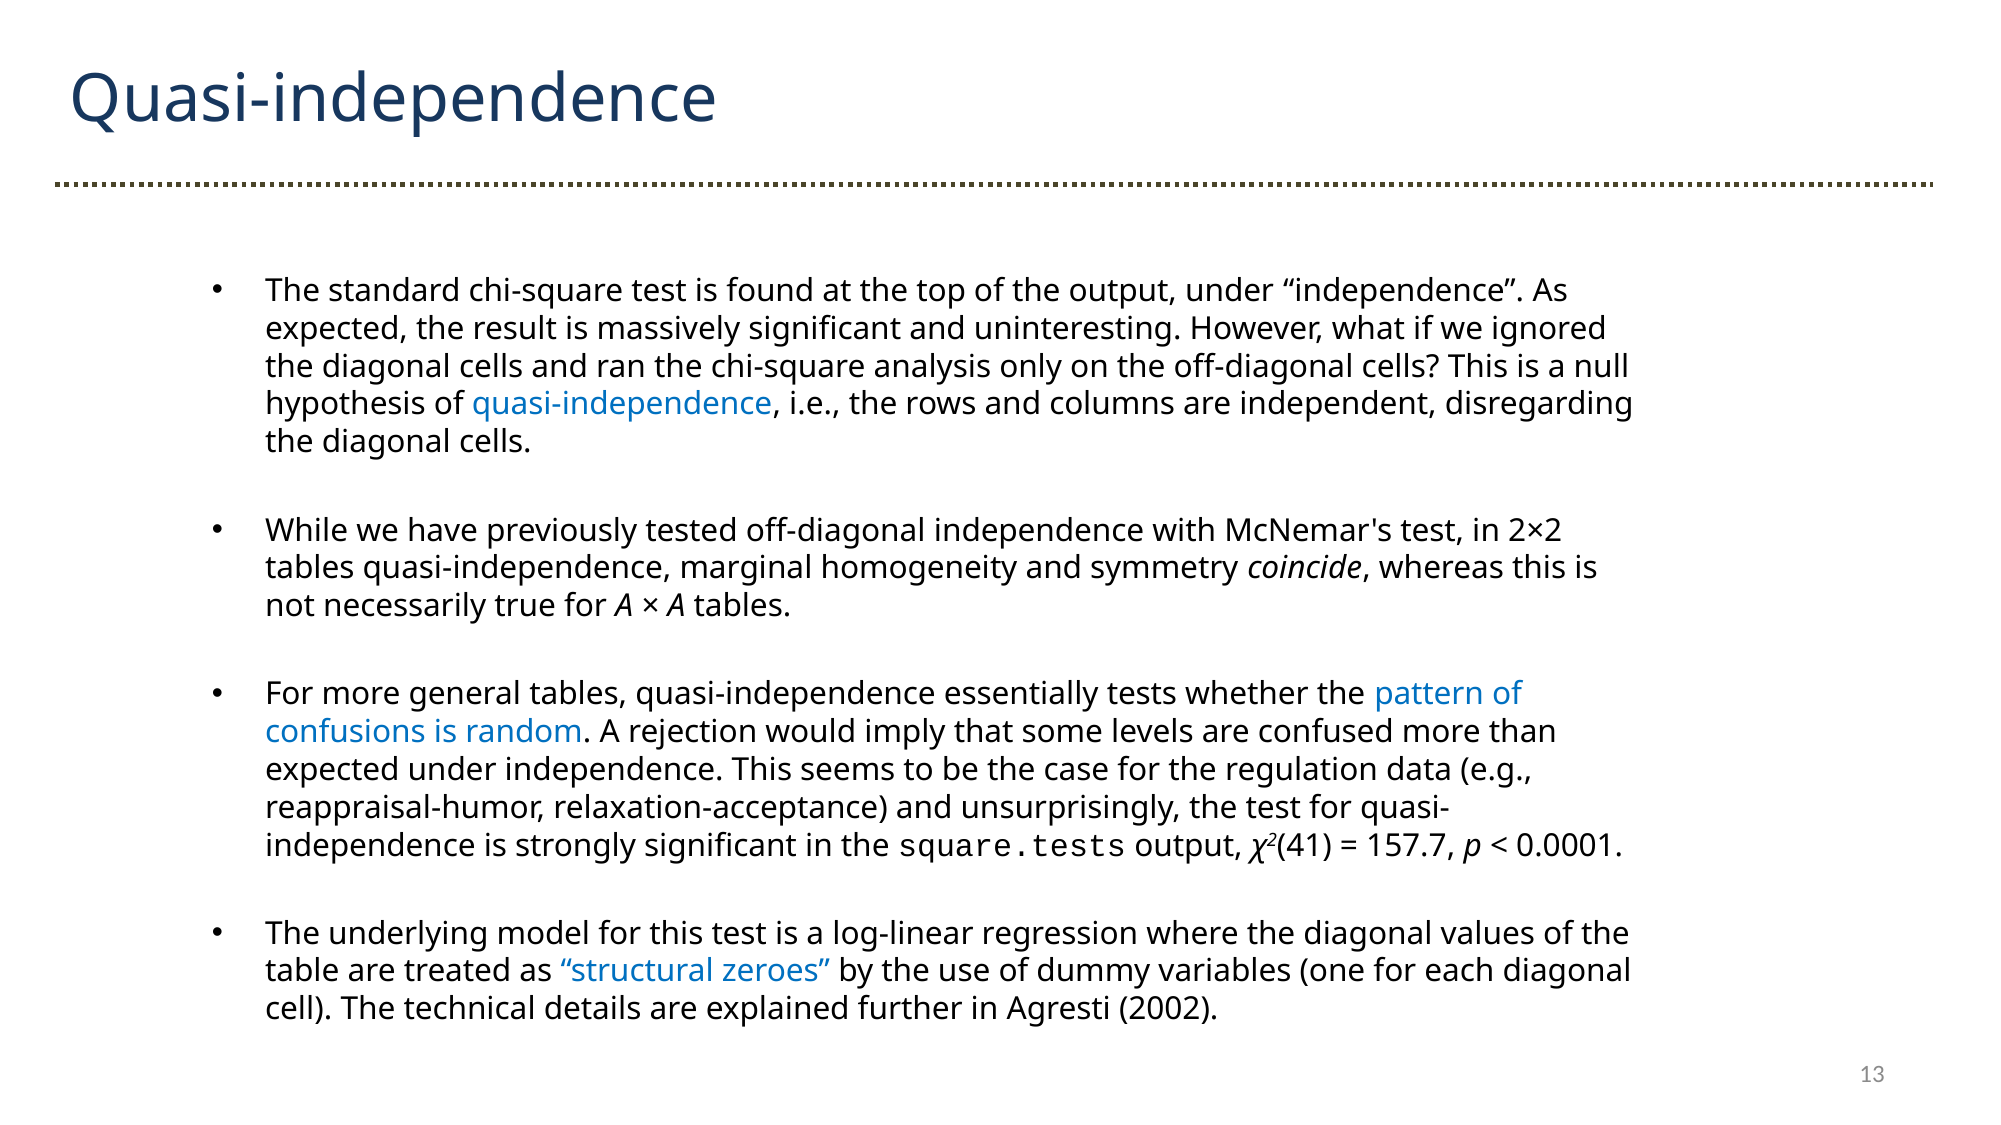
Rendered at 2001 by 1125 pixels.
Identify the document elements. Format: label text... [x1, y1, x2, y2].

text_box Quasi-independence [55, 47, 1804, 143]
list The standard chi-square test is found at the top of the output, under “independence”. As expected, the result is massively significant and uninteresting. However, what if we ignored the diagonal cells and ran the chi-square analysis only on the off-diagonal cells? This is a null hypothesis of quasi-independence, i.e., the rows and columns are independent, disregarding the diagonal cells. While we have previously tested off-diagonal independence with McNemar's test, in 2×2 tables quasi-independence, marginal homogeneity and symmetry coincide, whereas this is not necessarily true for A × A tables. For more general tables, quasi-independence essentially tests whether the pattern of confusions is random. A rejection would imply that some levels are confused more than expected under independence. This seems to be the case for the regulation data (e.g., reappraisal-humor, relaxation-acceptance) and unsurprisingly, the test for quasi-independence is strongly significant in the square.tests output, χ2(41) = 157.7, p < 0.0001. The underlying model for this test is a log-linear regression where the diagonal values of the table are treated as “structural zeroes” by the use of dummy variables (one for each diagonal cell). The technical details are explained further in Agresti (2002). [196, 262, 1662, 1071]
slide_number 13 [1433, 1042, 1900, 1103]
